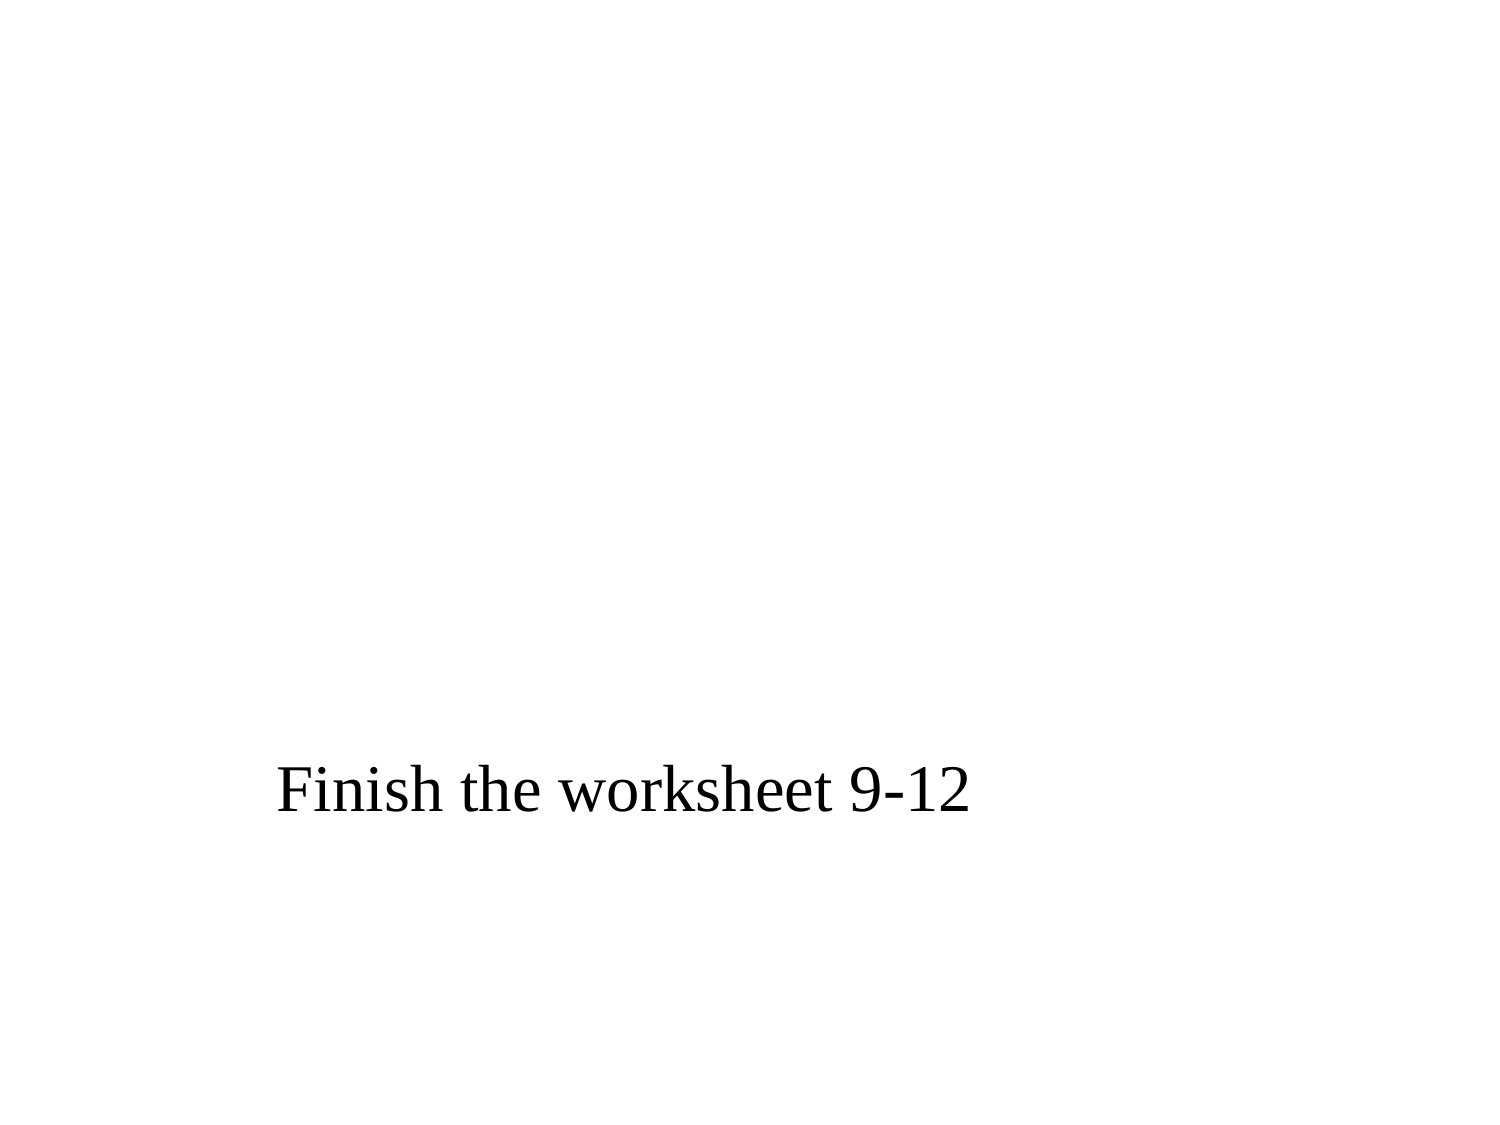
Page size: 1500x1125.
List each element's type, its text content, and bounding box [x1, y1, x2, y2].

title Finish the worksheet 9-12 [87, 737, 1163, 988]
